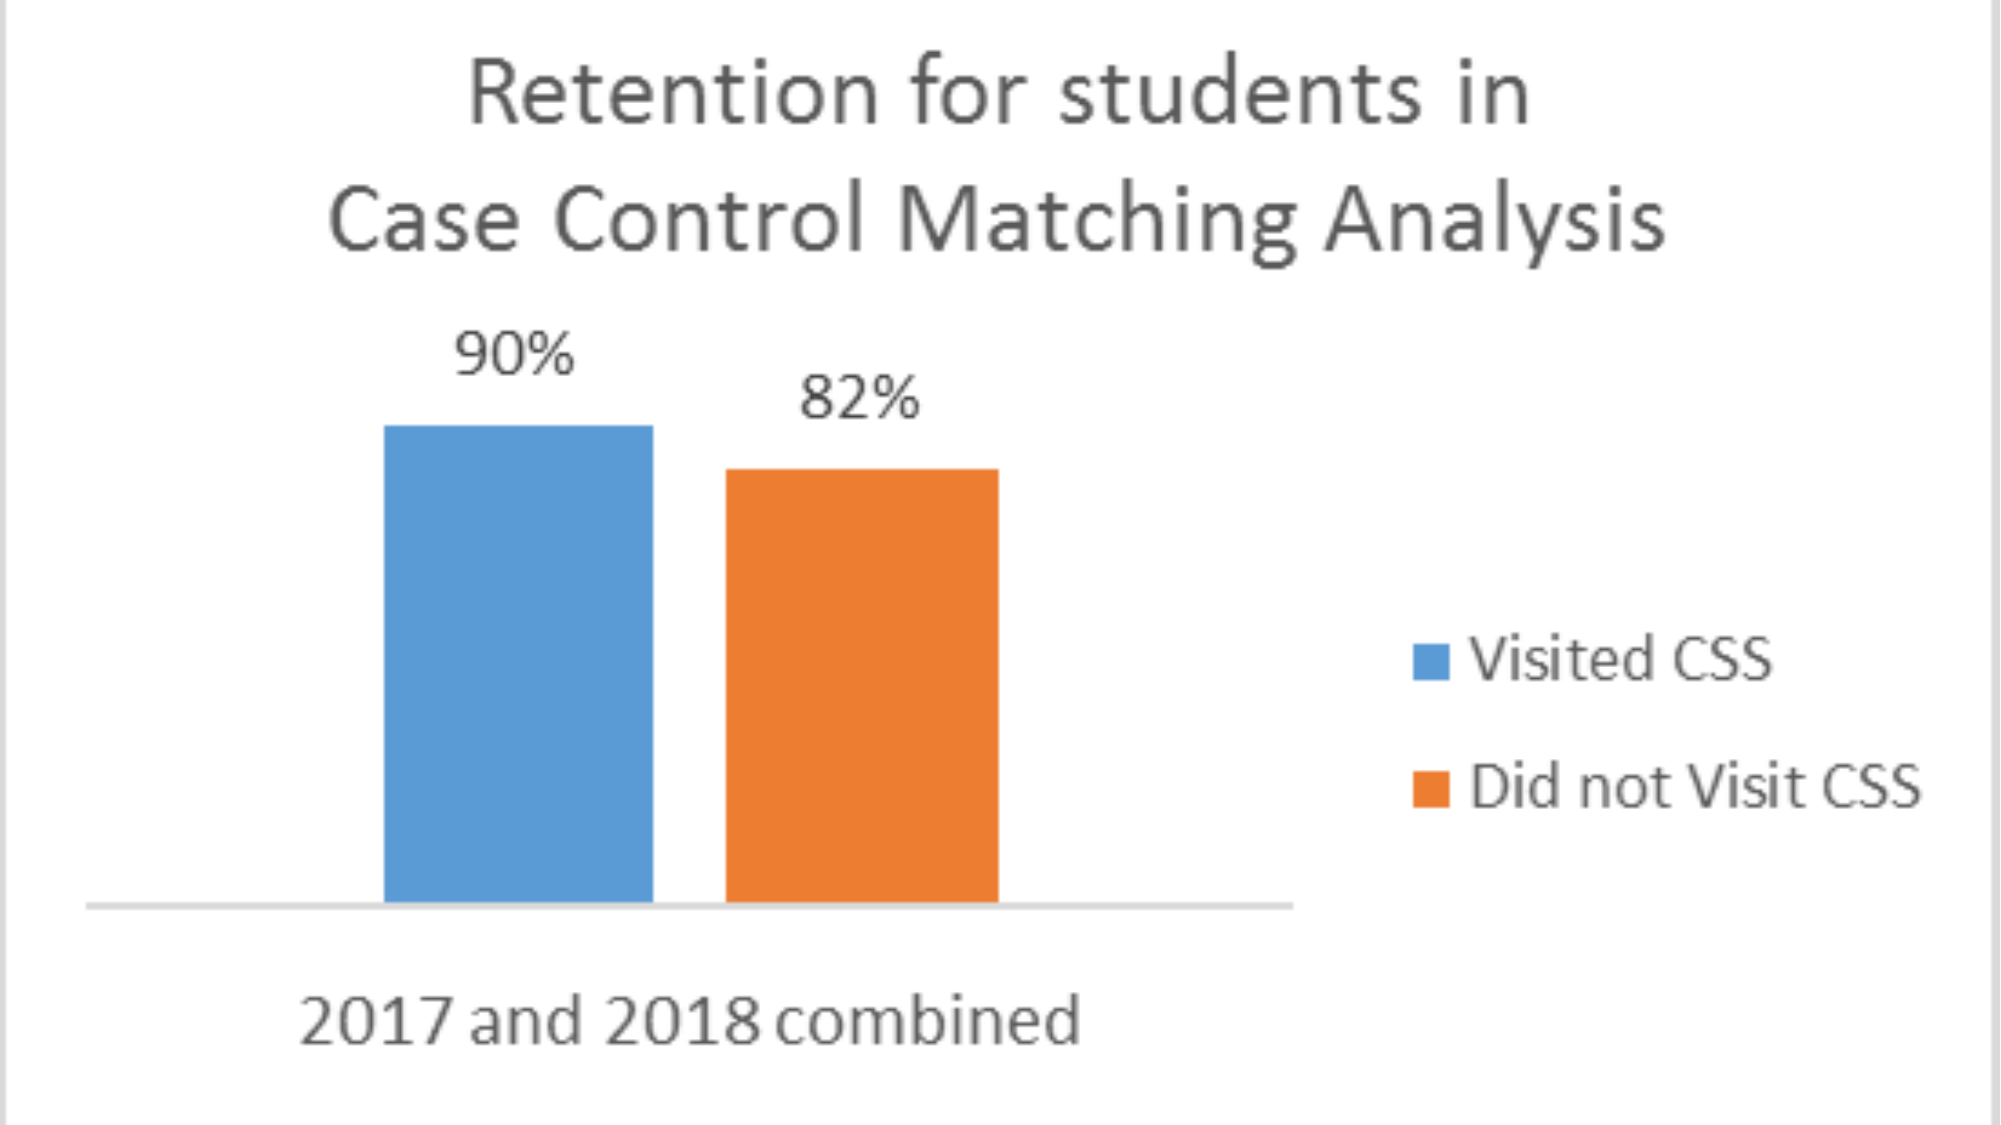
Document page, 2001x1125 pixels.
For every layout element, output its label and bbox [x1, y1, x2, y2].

list [0, 0, 2000, 1125]
